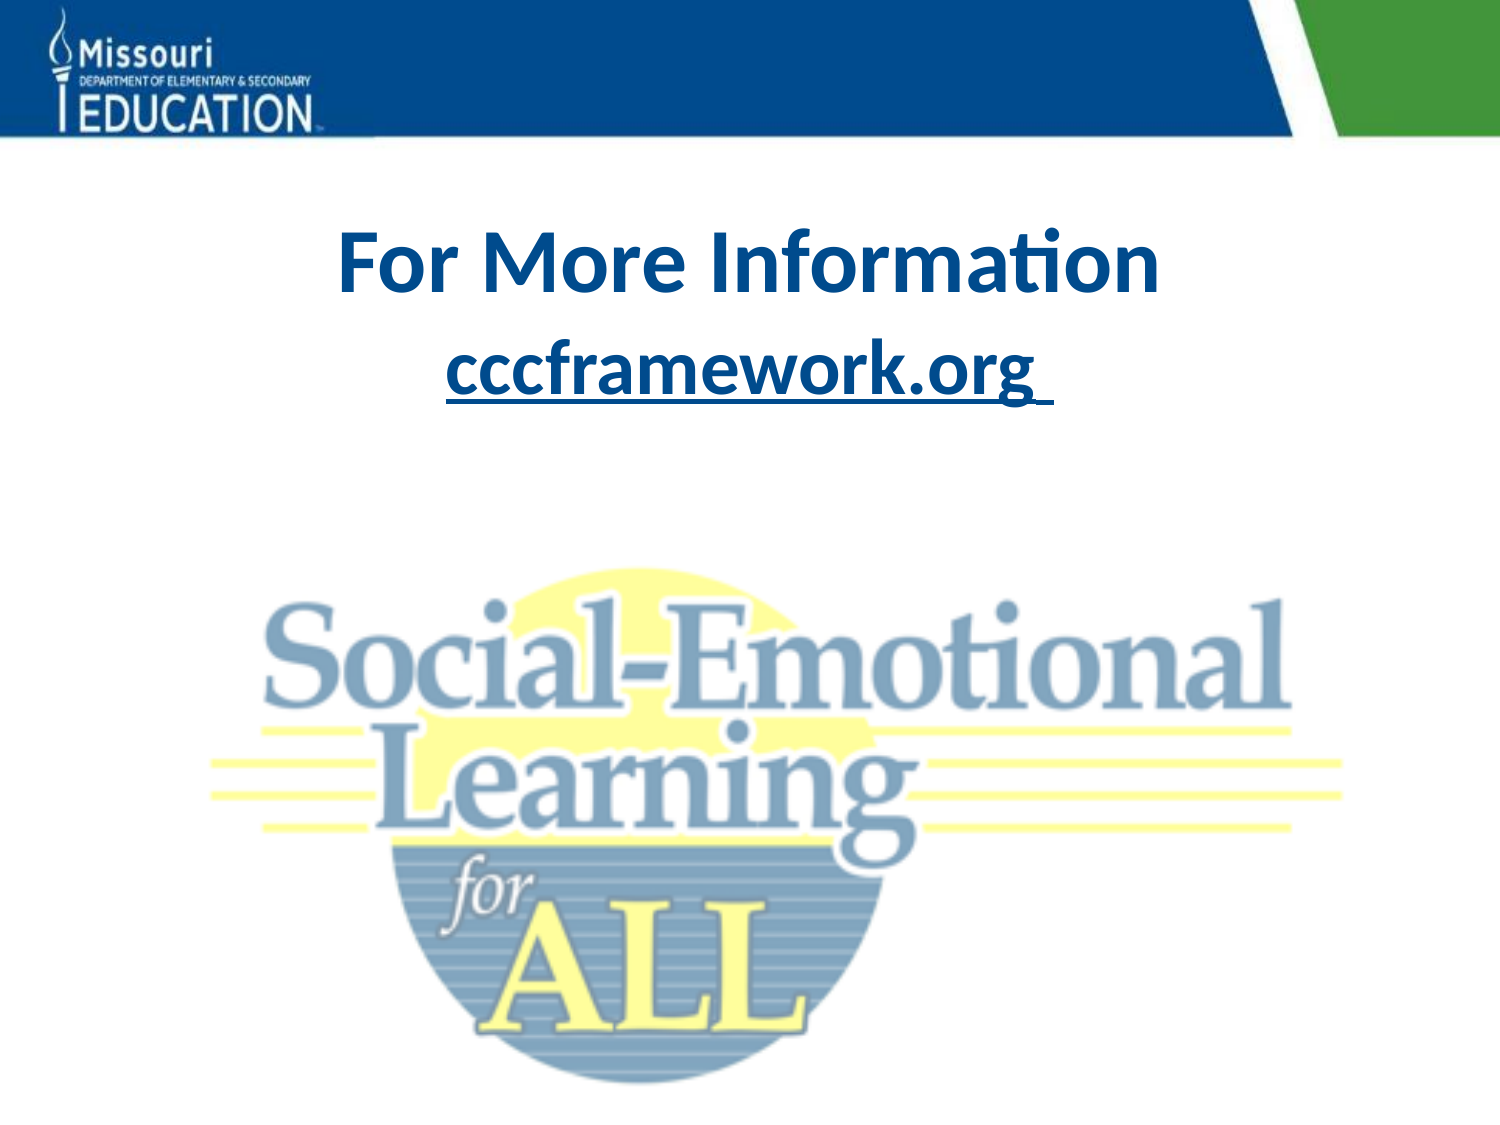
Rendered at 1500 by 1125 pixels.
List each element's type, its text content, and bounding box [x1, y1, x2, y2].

picture [0, 0, 1500, 1125]
title For More Information cccframework.org [87, 218, 1413, 394]
